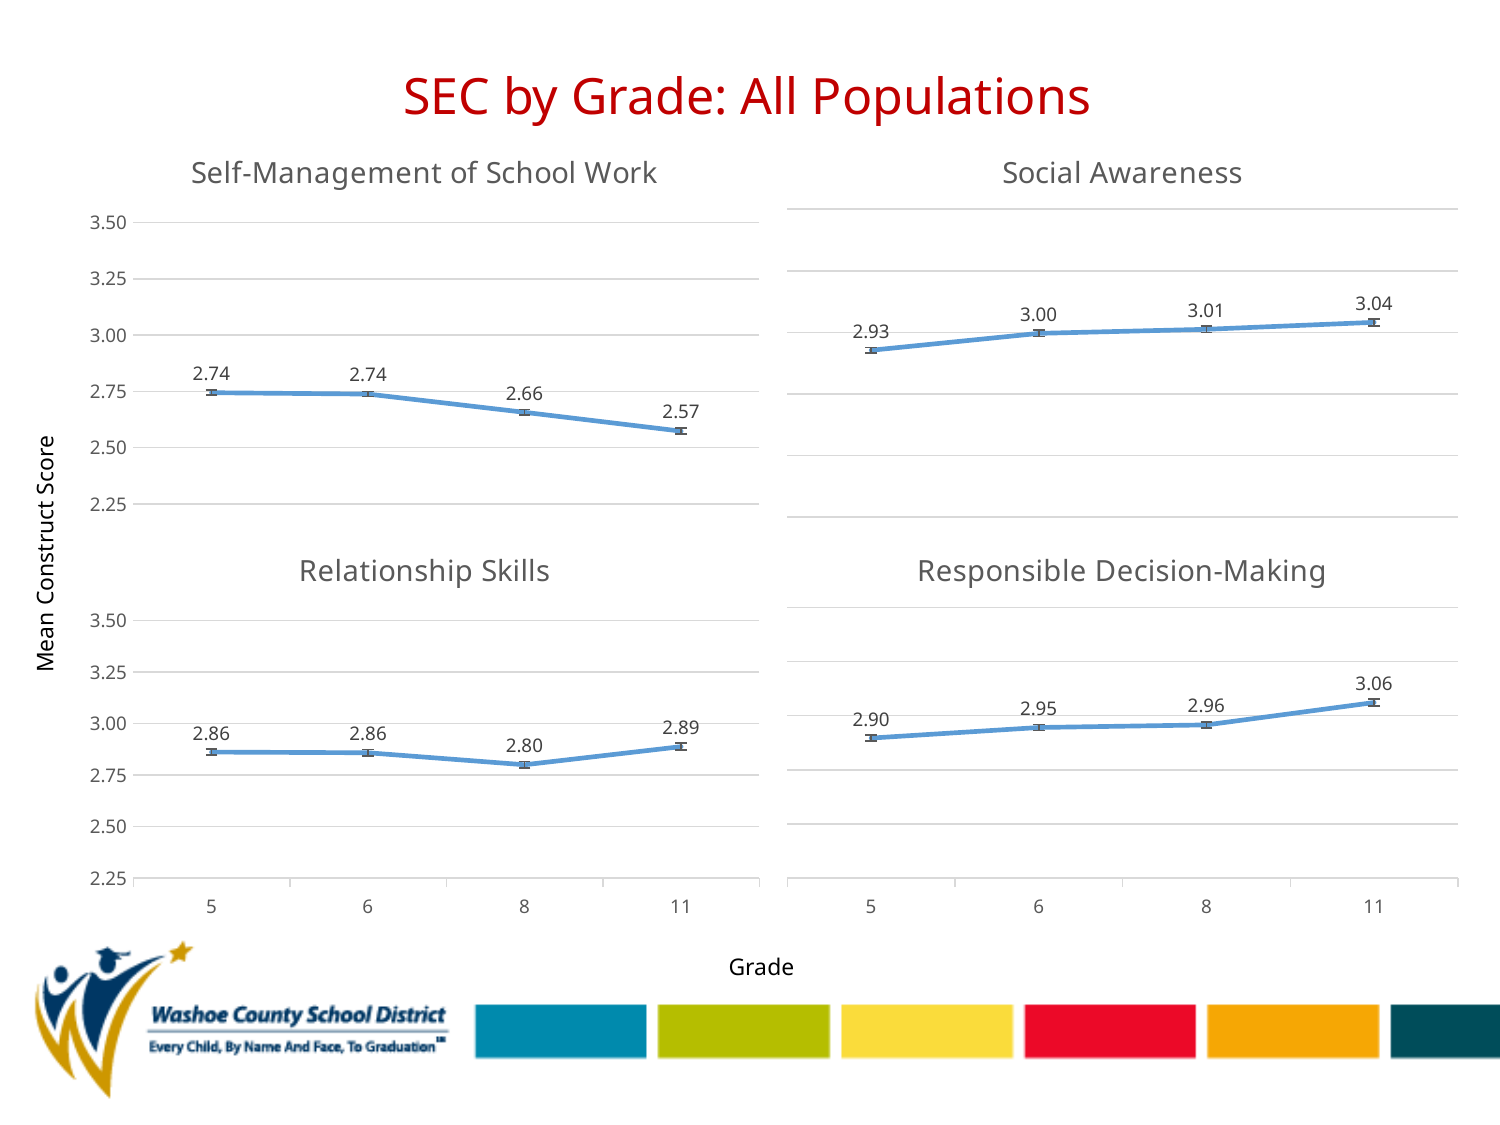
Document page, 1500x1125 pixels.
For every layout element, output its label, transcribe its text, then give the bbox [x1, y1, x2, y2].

title SEC by Grade: All Populations [72, 1, 1423, 125]
picture [0, 937, 1500, 1125]
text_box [22, 126, 1473, 998]
